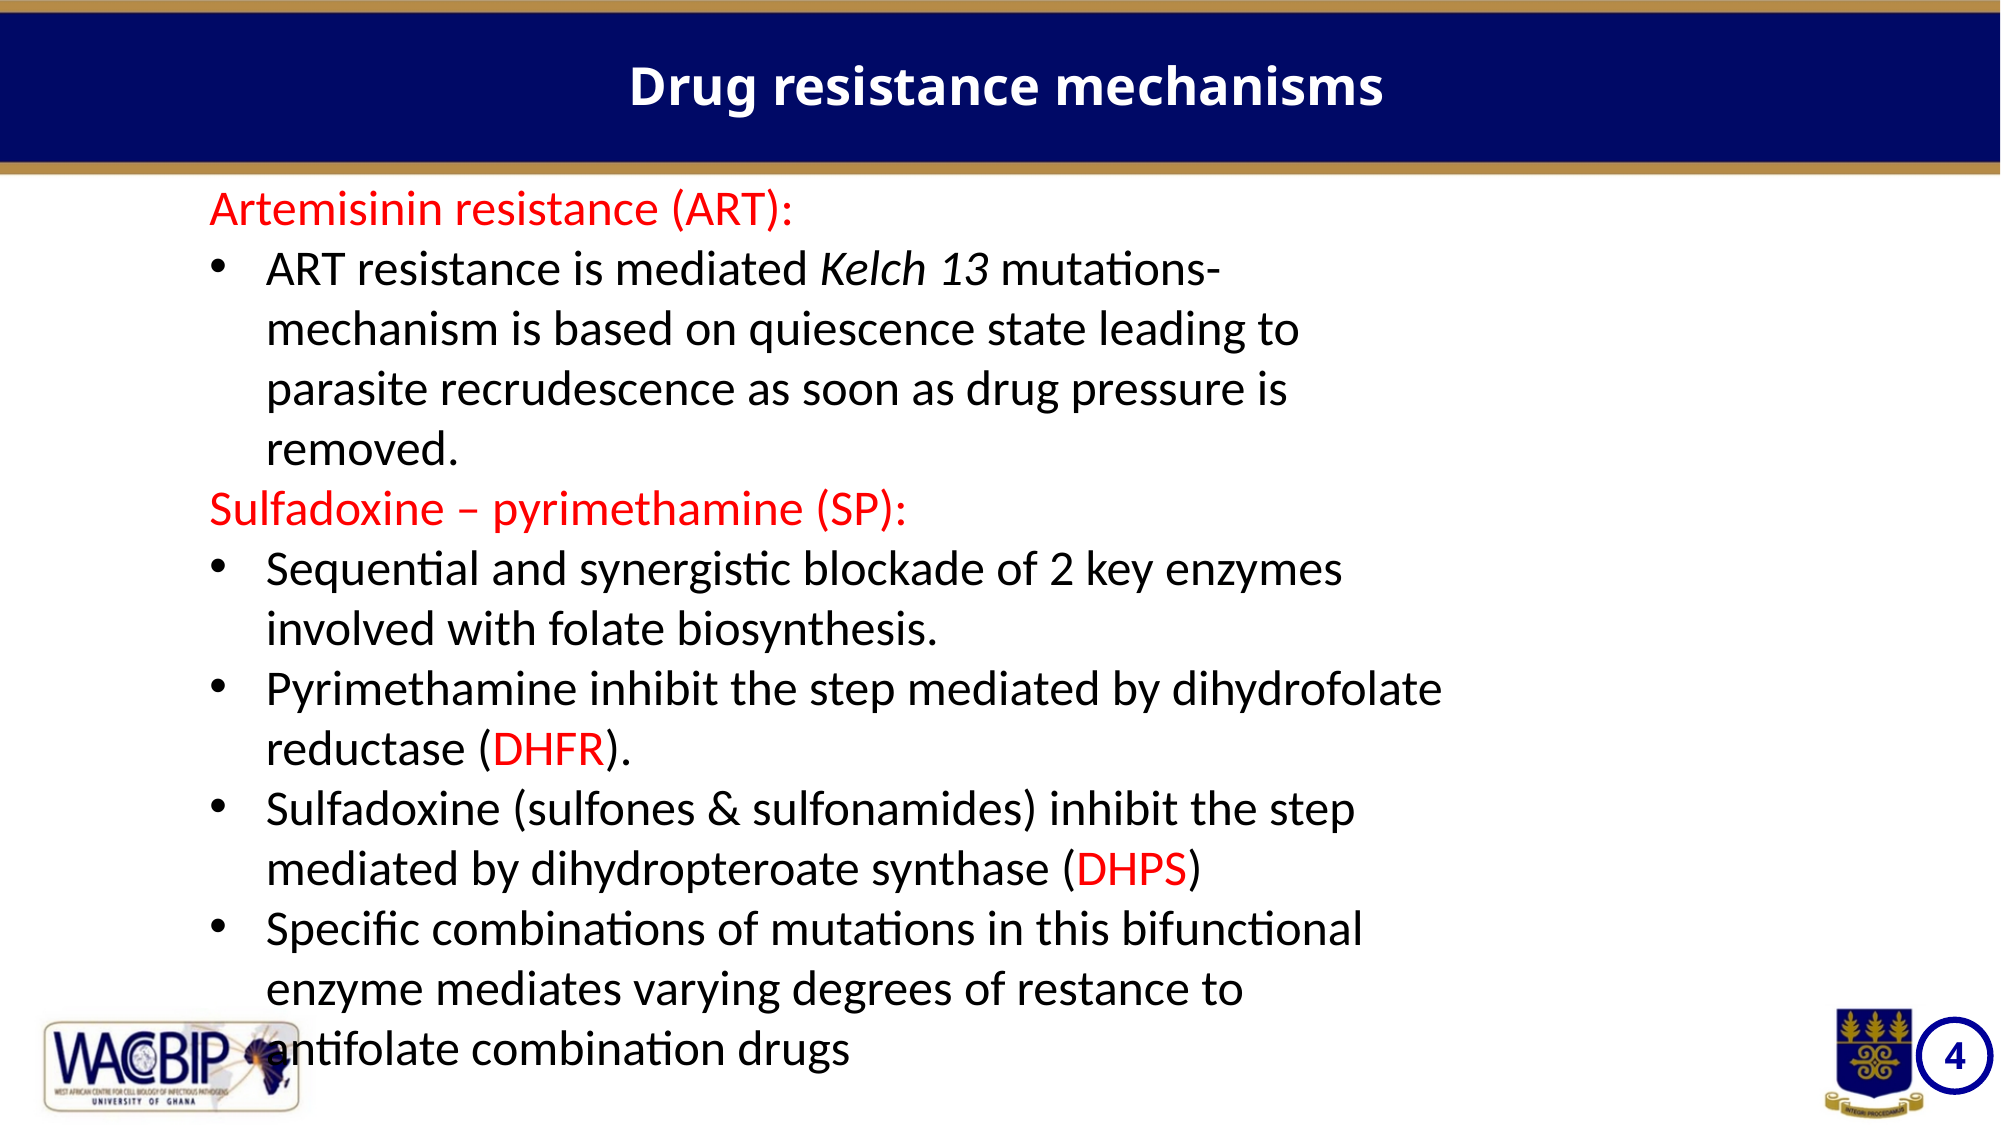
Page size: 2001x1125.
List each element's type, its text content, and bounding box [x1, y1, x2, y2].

list Drug resistance mechanisms [47, 52, 1966, 125]
picture [0, 0, 2001, 1125]
text_box Artemisinin resistance (ART): ART resistance is mediated Kelch 13 mutations-mechanism is based on quiescence state leading to parasite recrudescence as soon as drug pressure is removed. Sulfadoxine – pyrimethamine (SP): Sequential and synergistic blockade of 2 key enzymes involved with folate biosynthesis. Pyrimethamine inhibit the step mediated by dihydrofolate reductase (DHFR). Sulfadoxine (sulfones & sulfonamides) inhibit the step mediated by dihydropteroate synthase (DHPS) Specific combinations of mutations in this bifunctional enzyme mediates varying degrees of restance to antifolate combination drugs [194, 167, 1459, 1083]
